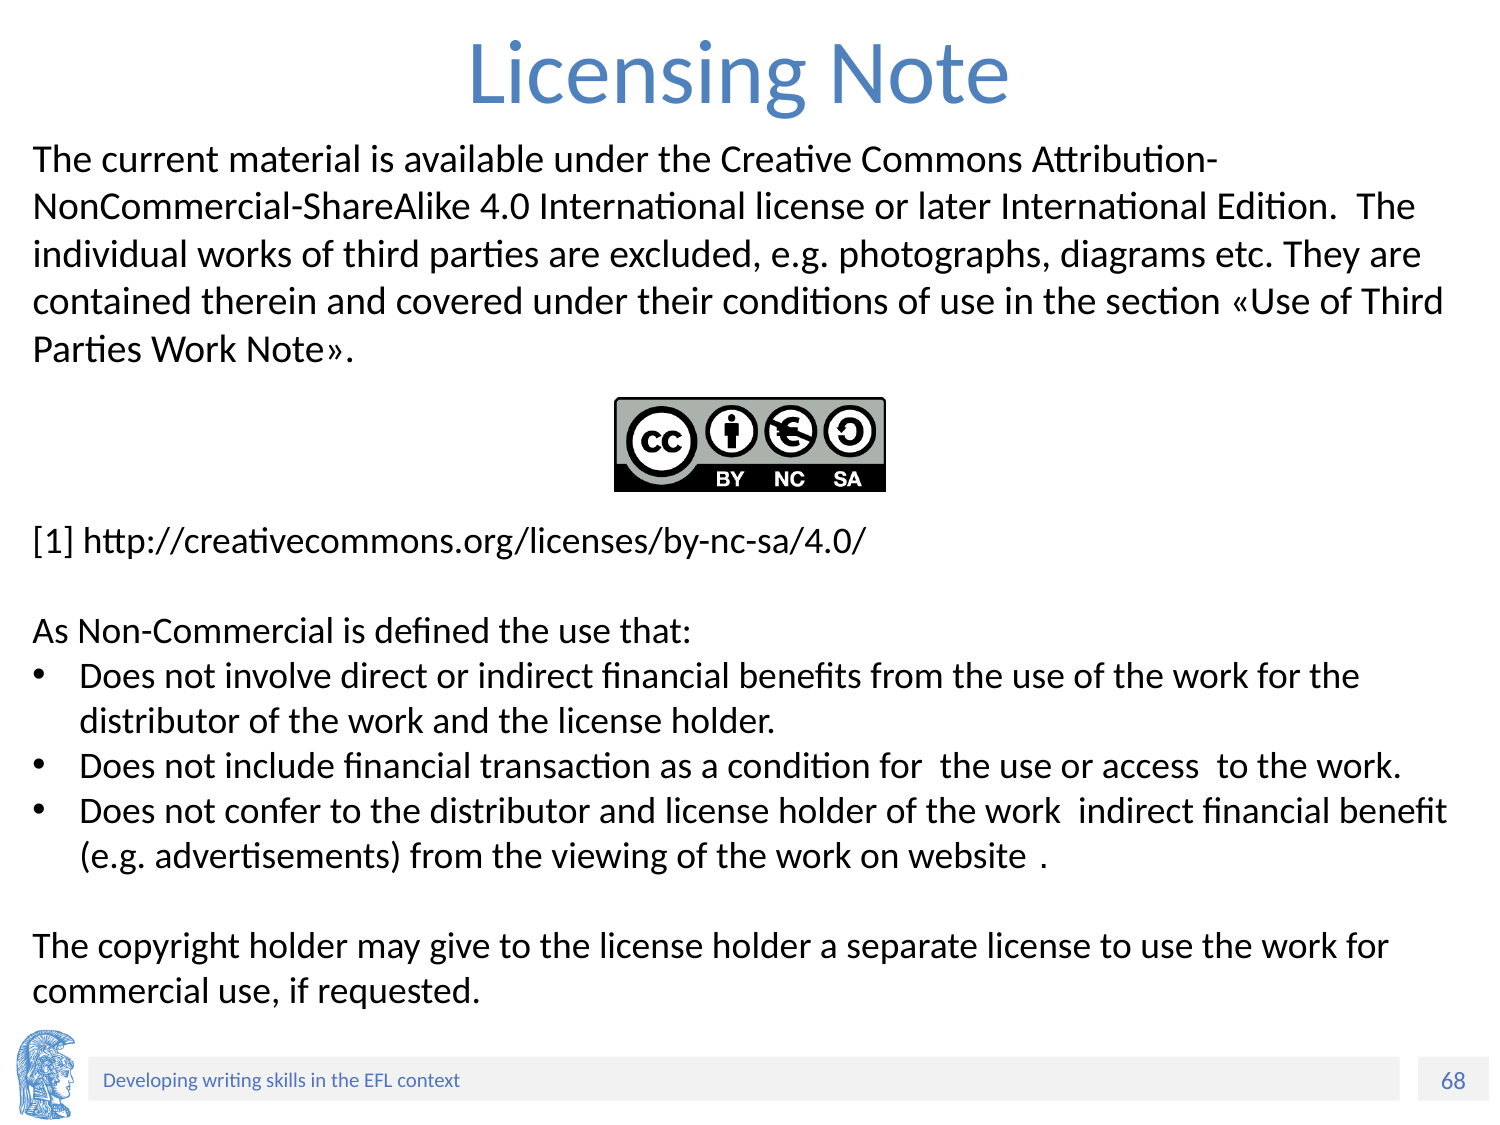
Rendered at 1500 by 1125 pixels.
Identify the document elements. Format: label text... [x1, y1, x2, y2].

list The current material is available under the Creative Commons Attribution-NonCommercial-ShareAlike 4.0 International license or later International Edition. The individual works of third parties are excluded, e.g. photographs, diagrams etc. They are contained therein and covered under their conditions of use in the section «Use of Third Parties Work Note». [17, 125, 1483, 362]
picture [9, 1026, 81, 1120]
picture [614, 396, 886, 492]
title Licensing Note [75, 0, 1425, 125]
text_box [1] http://creativecommons.org/licenses/by-nc-sa/4.0/ As Non-Commercial is defined the use that: Does not involve direct or indirect financial benefits from the use of the work for the distributor of the work and the license holder. Does not include financial transaction as a condition for the use or access to the work. Does not confer to the distributor and license holder of the work indirect financial benefit (e.g. advertisements) from the viewing of the work on website . The copyright holder may give to the license holder a separate license to use the work for commercial use, if requested. [17, 479, 1500, 1047]
